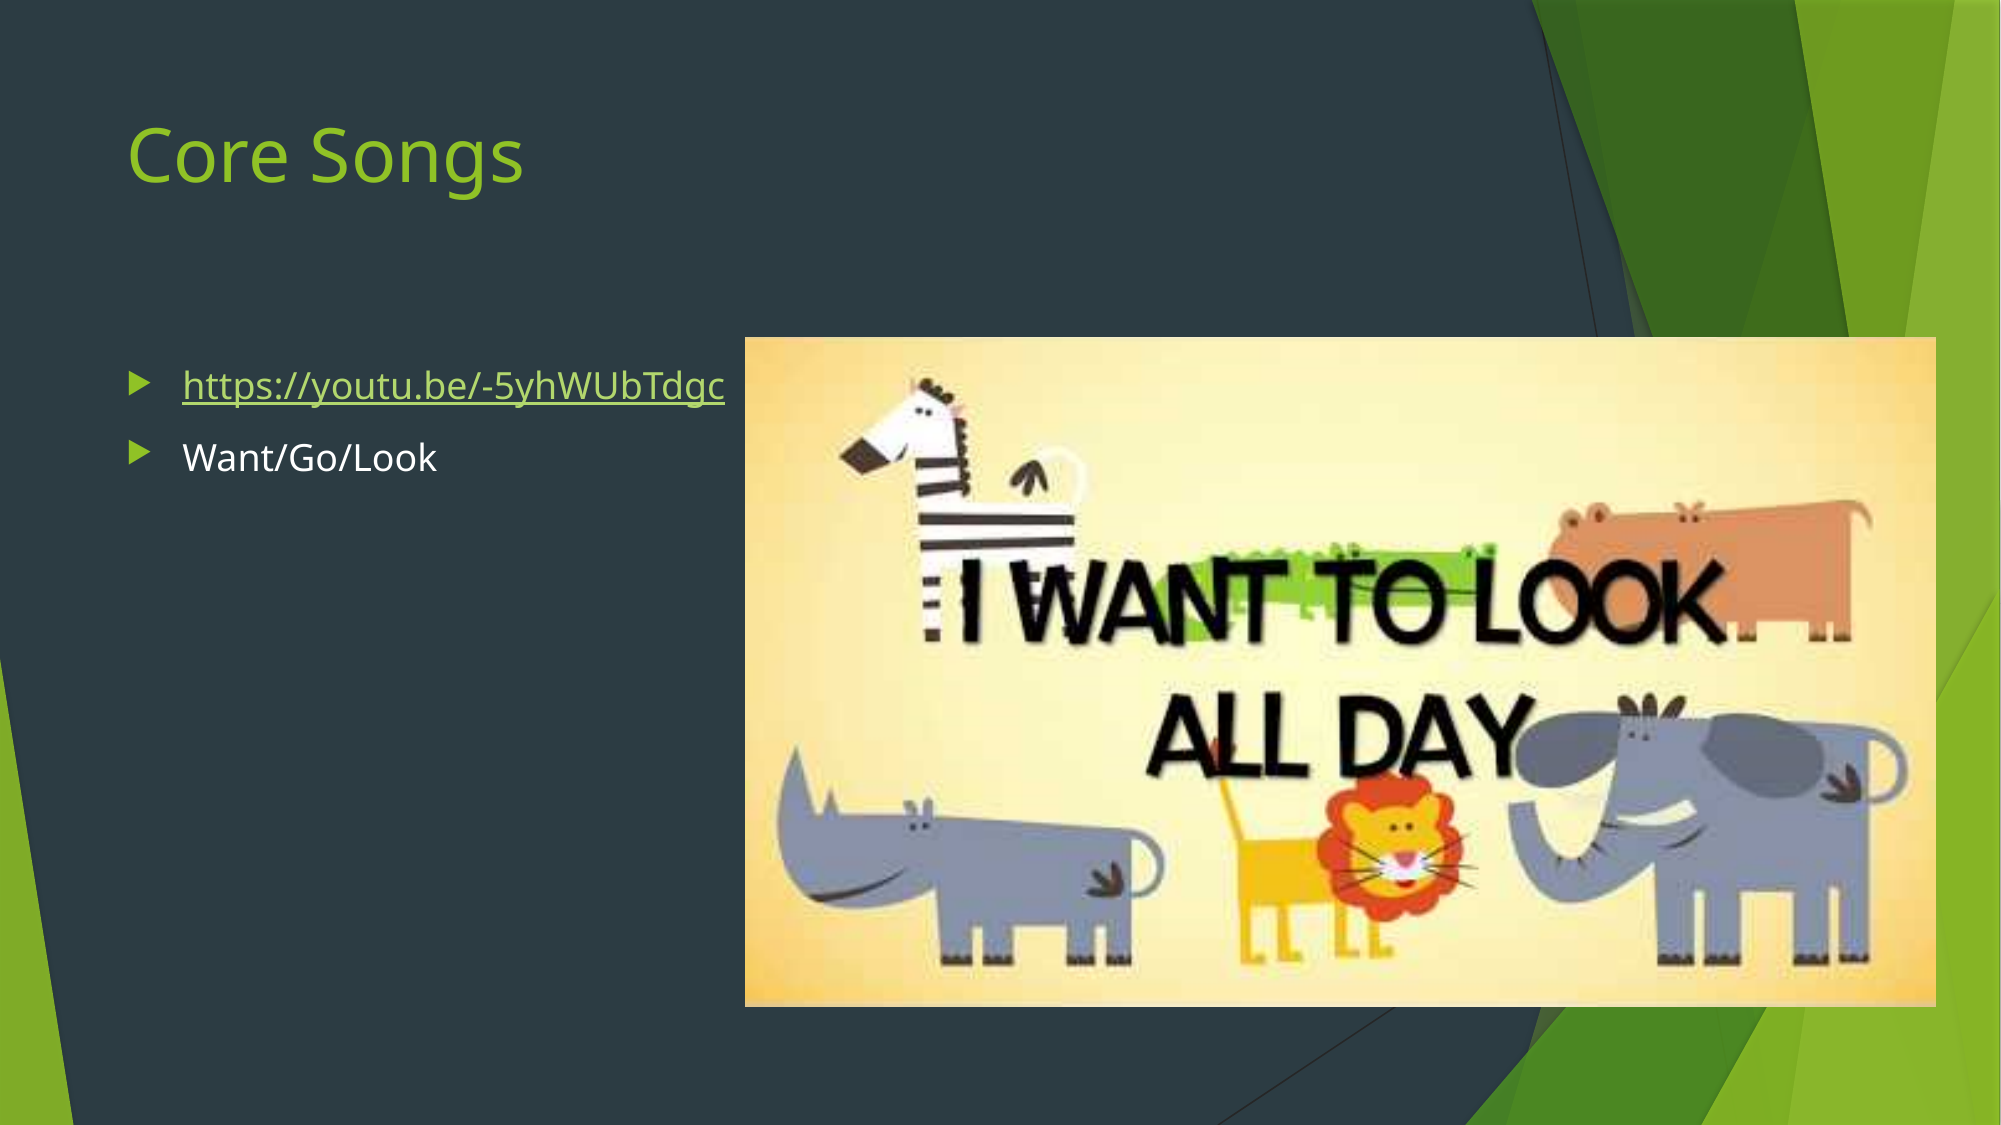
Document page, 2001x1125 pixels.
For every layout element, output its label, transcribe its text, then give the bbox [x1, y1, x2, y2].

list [743, 336, 1937, 1008]
title Core Songs [111, 99, 1522, 317]
list https://youtu.be/-5yhWUbTdgc Want/Go/Look [111, 354, 739, 992]
